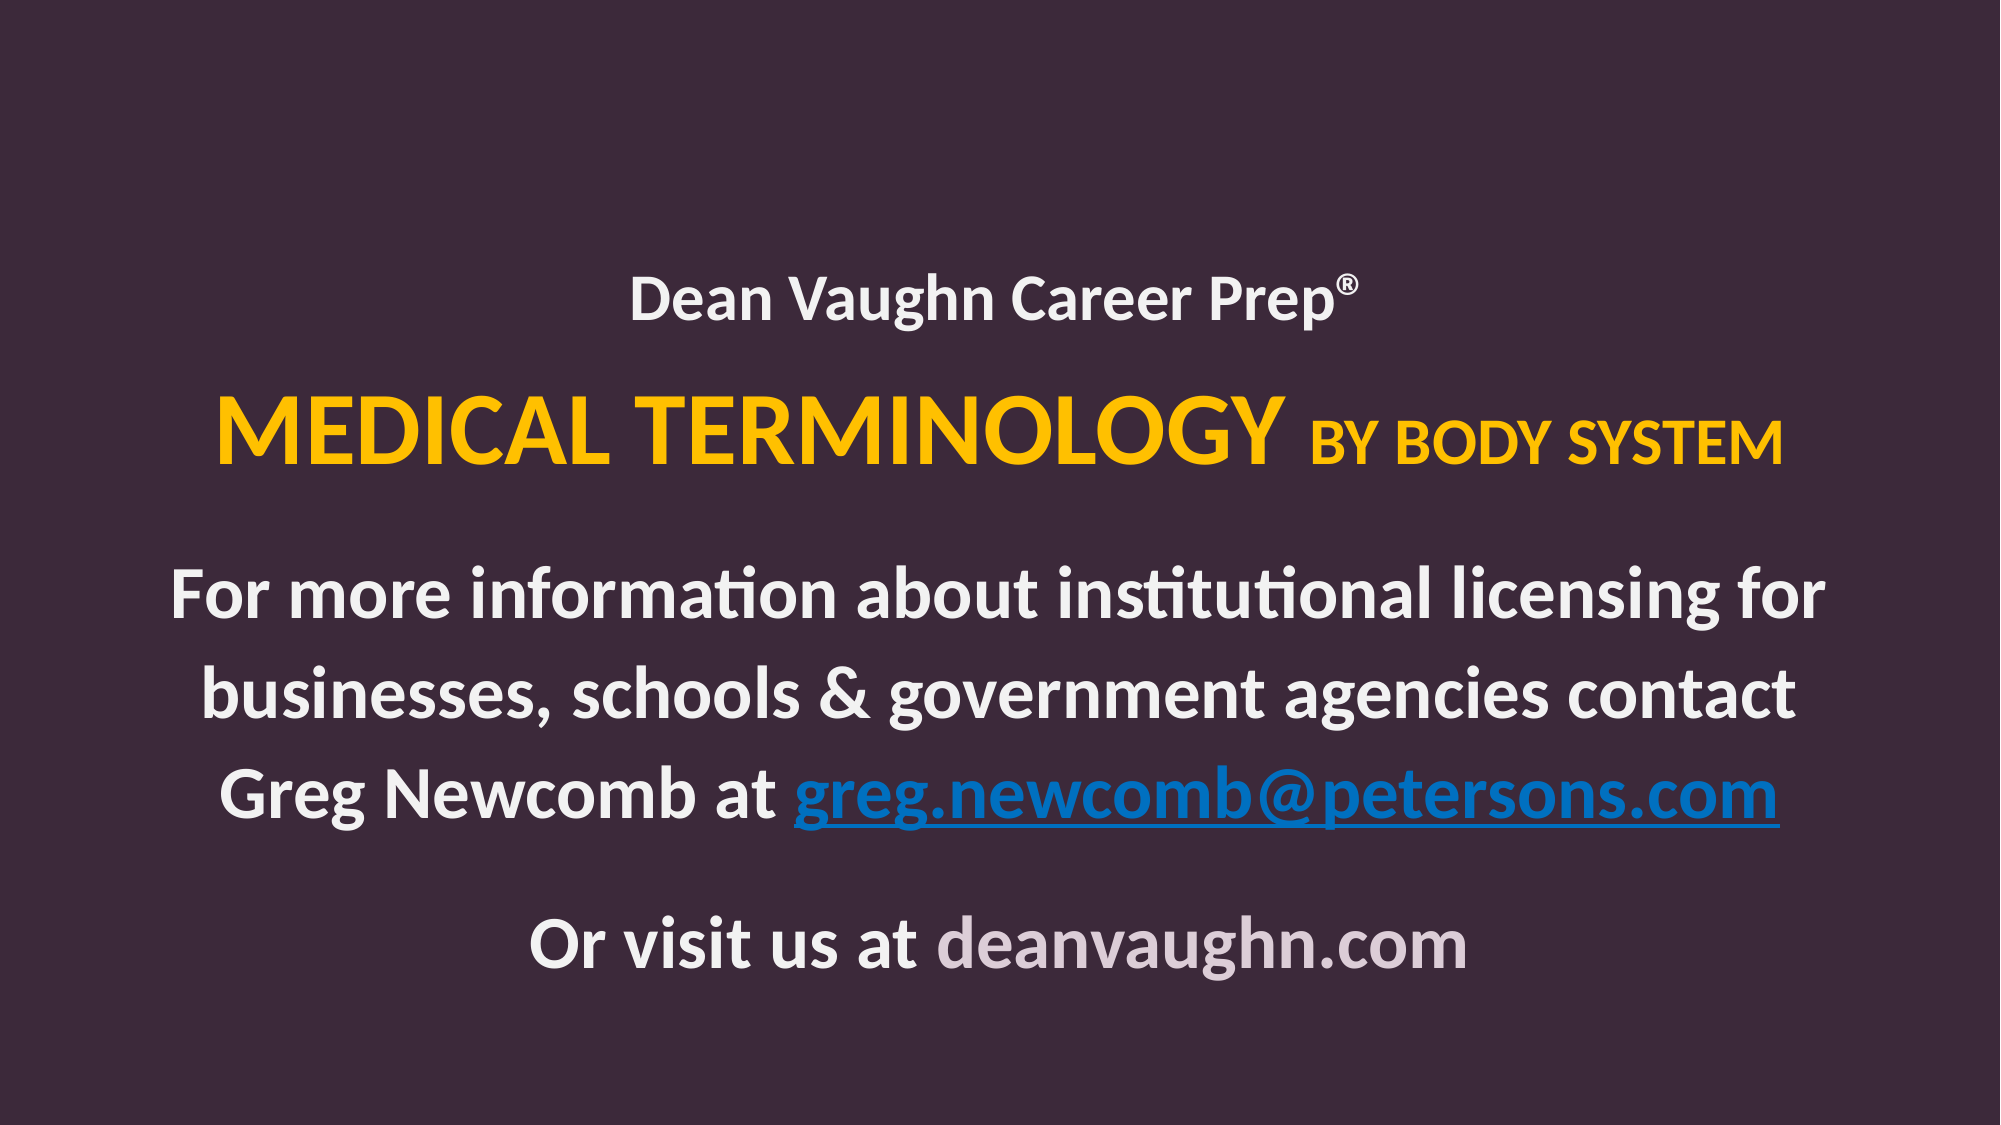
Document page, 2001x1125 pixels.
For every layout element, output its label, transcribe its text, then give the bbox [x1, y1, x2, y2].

text_box Dean Vaughn Career Prep® MEDICAL TERMINOLOGY BY BODY SYSTEM For more information about institutional licensing for businesses, schools & government agencies contact Greg Newcomb at greg.newcomb@petersons.com Or visit us at deanvaughn.com [94, 226, 1906, 992]
